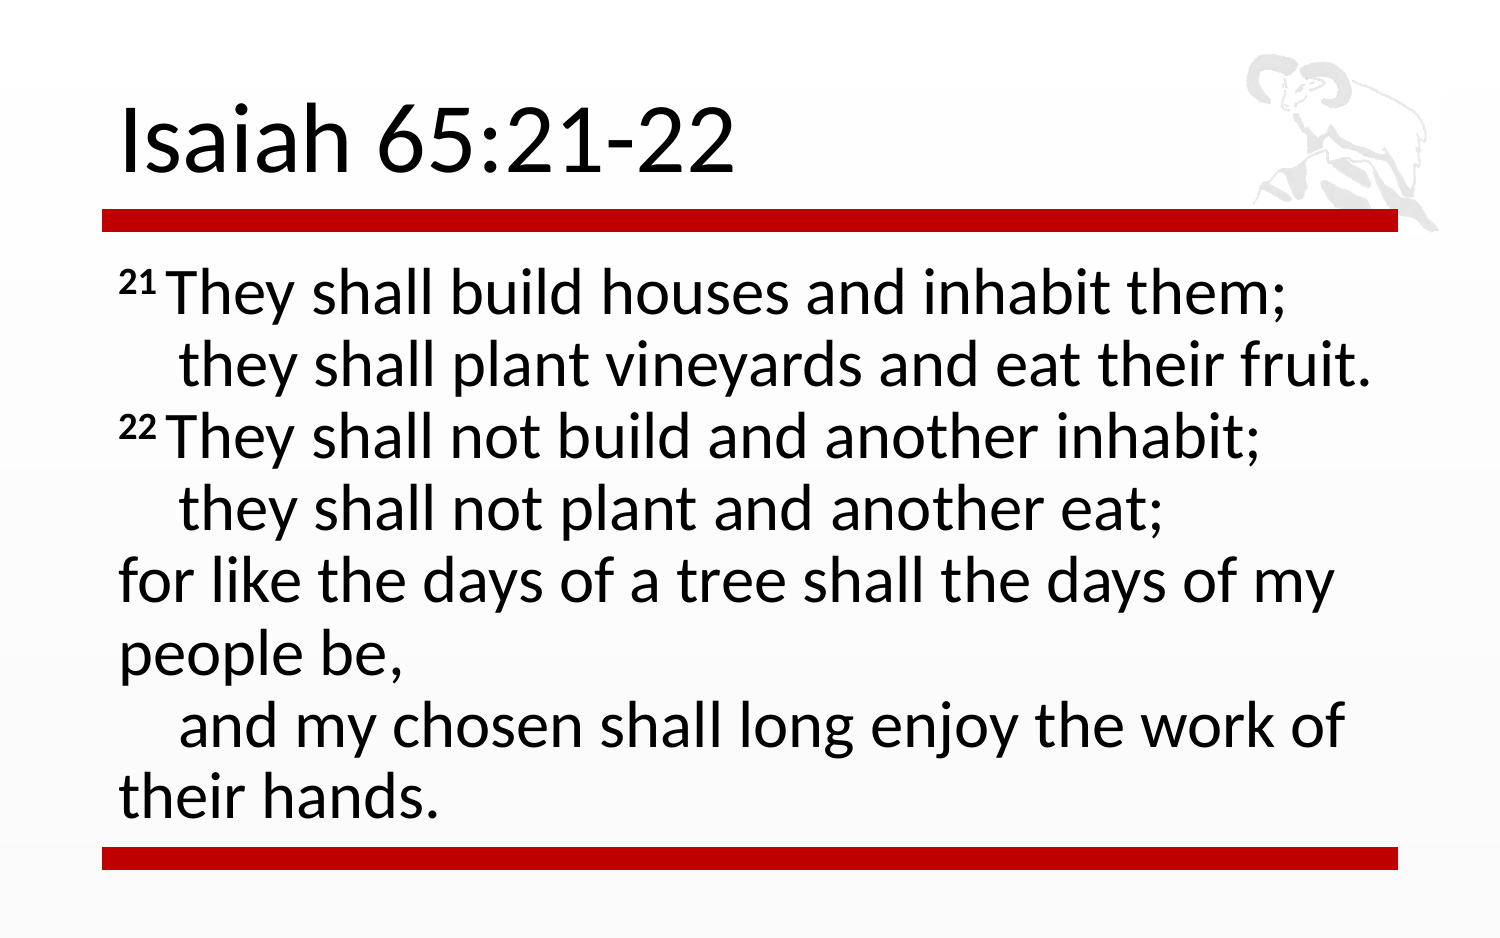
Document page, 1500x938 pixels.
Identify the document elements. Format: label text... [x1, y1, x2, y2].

title Isaiah 65:21-22 [103, 49, 1397, 232]
list 21 They shall build houses and inhabit them; they shall plant vineyards and eat their fruit. 22 They shall not build and another inhabit; they shall not plant and another eat; for like the days of a tree shall the days of my people be, and my chosen shall long enjoy the work of their hands. [103, 249, 1397, 845]
